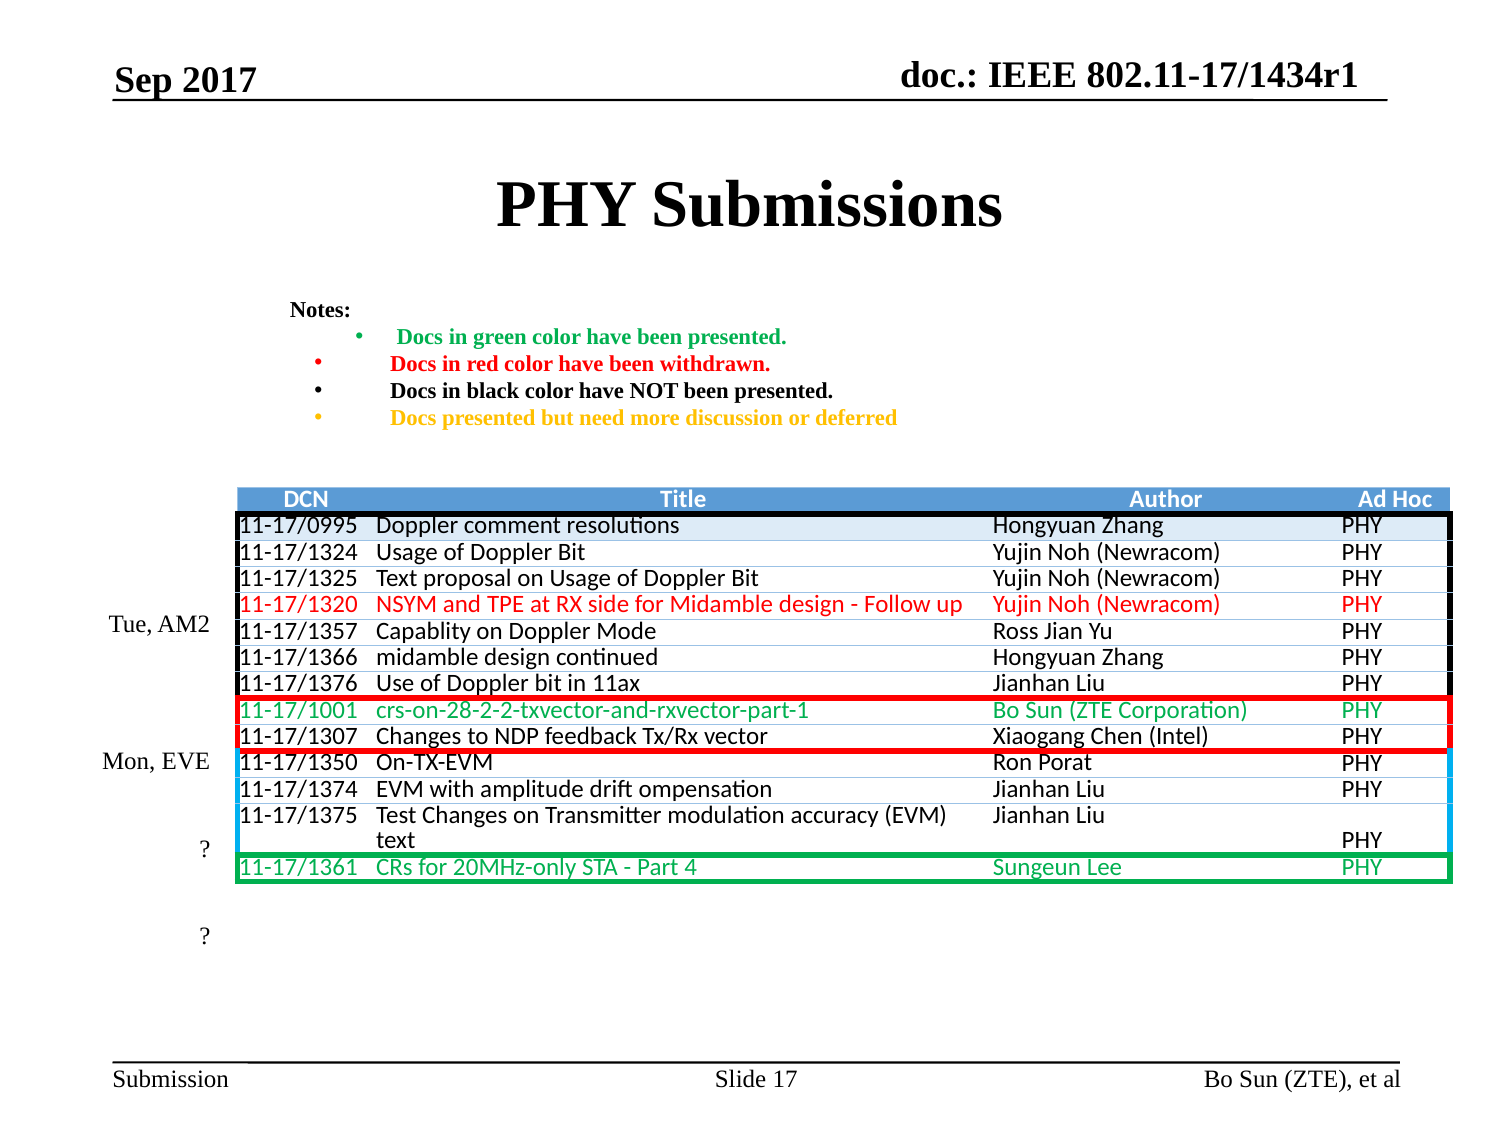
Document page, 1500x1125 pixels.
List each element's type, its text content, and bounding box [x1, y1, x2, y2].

table_cell PHY [1340, 593, 1447, 619]
text_box Tue, AM2 [37, 600, 225, 645]
table_cell PHY [1340, 517, 1447, 540]
table_cell Doppler comment resolutions [375, 517, 992, 540]
table_cell Test Changes on Transmitter modulation accuracy (EVM) text [375, 804, 992, 852]
table_cell 11-17/1361 [240, 858, 375, 879]
table_header Author [992, 488, 1340, 511]
table_cell Yujin Noh (Newracom) [992, 593, 1340, 619]
table_cell 11-17/1366 [240, 646, 375, 671]
table_cell Ross Jian Yu [992, 620, 1340, 645]
table_cell Yujin Noh (Newracom) [992, 541, 1340, 566]
table_cell 11-17/1307 [240, 725, 375, 748]
table_cell Xiaogang Chen (Intel) [992, 725, 1340, 748]
table_cell PHY [1340, 804, 1447, 852]
table_cell Jianhan Liu [992, 672, 1340, 695]
table_cell PHY [1340, 541, 1447, 566]
table_cell Bo Sun (ZTE Corporation) [992, 701, 1340, 724]
table_cell NSYM and TPE at RX side for Midamble design - Follow up [375, 593, 992, 619]
table_cell 11-17/1325 [240, 567, 375, 592]
text_box ? [37, 825, 225, 870]
text_box Mon, EVE [37, 737, 225, 783]
table_cell CRs for 20MHz-only STA - Part 4 [375, 858, 992, 879]
table_cell midamble design continued [375, 646, 992, 671]
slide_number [114, 54, 259, 101]
table_cell PHY [1340, 672, 1447, 695]
table_cell Yujin Noh (Newracom) [992, 567, 1340, 592]
table_cell crs-on-28-2-2-txvector-and-rxvector-part-1 [375, 701, 992, 724]
table_header Ad Hoc [1340, 488, 1450, 511]
footer Bo Sun (ZTE), et al [1200, 1061, 1402, 1093]
table_cell PHY [1340, 725, 1447, 748]
table_cell PHY [1340, 701, 1447, 724]
table_cell PHY [1340, 778, 1447, 803]
table_cell 11-17/0995 [240, 517, 375, 540]
table_cell Capablity on Doppler Mode [375, 620, 992, 645]
table_cell Jianhan Liu [992, 778, 1340, 803]
table_cell 11-17/1357 [240, 620, 375, 645]
table_cell EVM with amplitude drift ompensation [375, 778, 992, 803]
table_cell Text proposal on Usage of Doppler Bit [375, 567, 992, 592]
table_cell Hongyuan Zhang [992, 646, 1340, 671]
table_cell On-TX-EVM [375, 754, 992, 777]
table_cell Changes to NDP feedback Tx/Rx vector [375, 725, 992, 748]
table_cell 11-17/1320 [240, 593, 375, 619]
table_cell PHY [1340, 620, 1447, 645]
table_header DCN [238, 488, 375, 511]
table_cell PHY [1340, 646, 1447, 671]
table_cell PHY [1340, 567, 1447, 592]
table_cell PHY [1340, 858, 1447, 879]
table_cell 11-17/1350 [240, 754, 375, 777]
table_cell PHY [1340, 754, 1447, 777]
table_cell 11-17/1324 [240, 541, 375, 566]
title PHY Submissions [112, 112, 1388, 288]
text_box ? [37, 912, 225, 958]
table_cell 11-17/1376 [240, 672, 375, 695]
slide_number Slide 17 [712, 1061, 800, 1093]
table_cell Ron Porat [992, 754, 1340, 777]
table_header Title [375, 488, 992, 511]
table_cell 11-17/1374 [240, 778, 375, 803]
table_cell 11-17/1001 [240, 701, 375, 724]
table_cell Hongyuan Zhang [992, 517, 1340, 540]
table_cell Usage of Doppler Bit [375, 541, 992, 566]
table_cell Sungeun Lee [992, 858, 1340, 879]
table_cell Use of Doppler bit in 11ax [375, 672, 992, 695]
table_cell 11-17/1375 [240, 804, 375, 852]
table_cell Jianhan Liu [992, 804, 1340, 852]
text_box Notes: Docs in green color have been presented. Docs in red color have been withdrawn. Docs in black color have NOT been presented. Docs presented but need more discussion or deferred [274, 287, 1238, 438]
